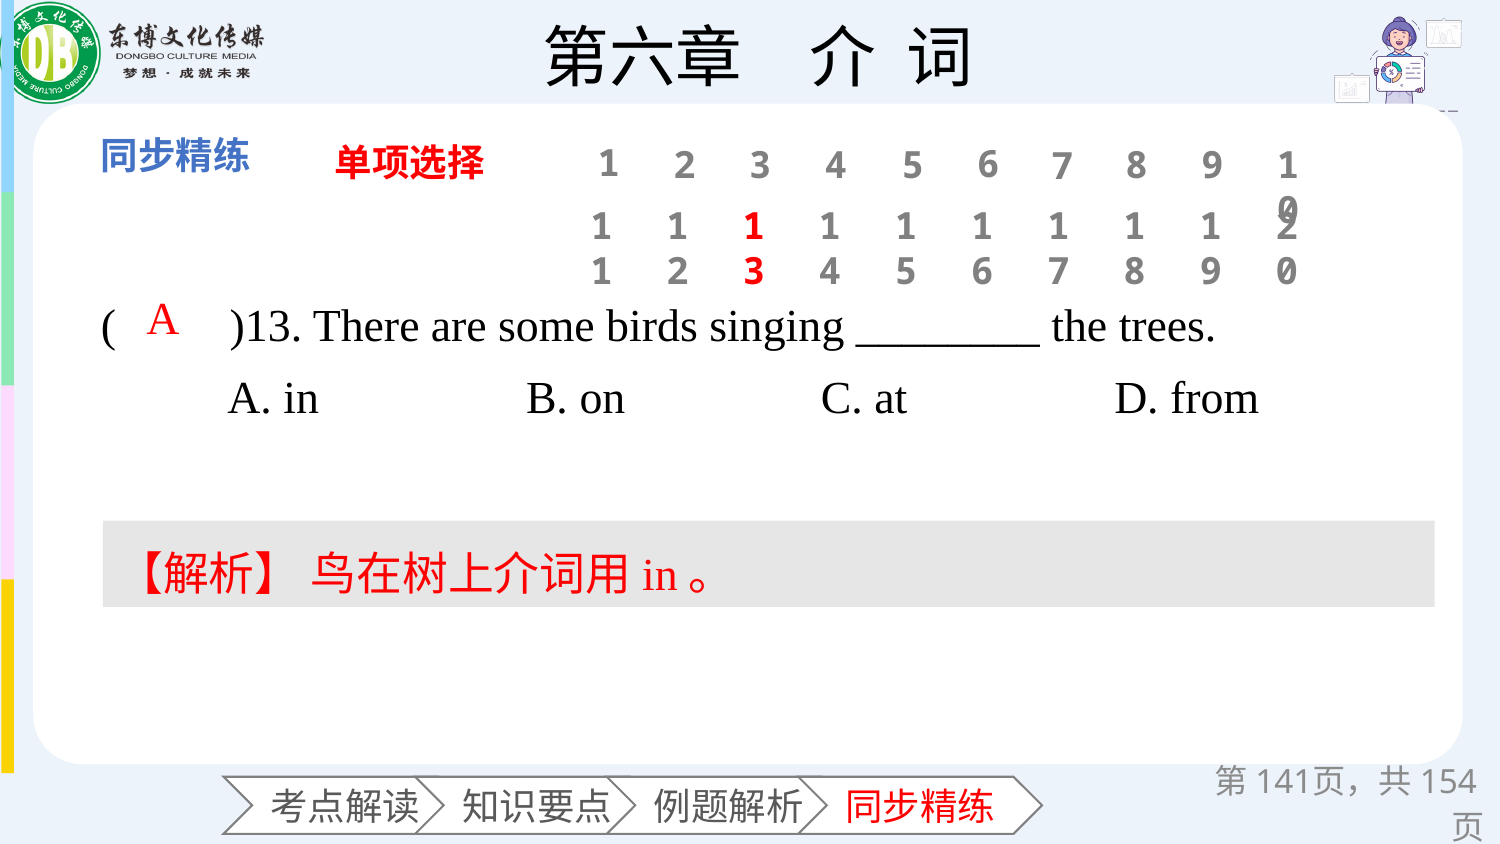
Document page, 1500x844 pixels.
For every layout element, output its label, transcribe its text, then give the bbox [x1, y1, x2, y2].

text_box 18 [1108, 194, 1177, 300]
text_box 8 [1110, 133, 1165, 193]
picture [1312, 0, 1487, 131]
text_box 20 [1260, 194, 1330, 300]
text_box 19 [1184, 194, 1253, 300]
text_box 16 [956, 194, 1025, 300]
text_box 15 [880, 194, 949, 300]
text_box 11 [575, 194, 644, 300]
text_box 1 [582, 131, 637, 194]
text_box 【解析】 鸟在树上介词用in。 [102, 520, 1435, 607]
text_box 单项选择 [319, 131, 505, 192]
slide_number 第页，共154页 [1195, 780, 1500, 826]
text_box 5 [886, 133, 941, 193]
text_box 17 [1032, 194, 1101, 300]
text_box 4 [809, 133, 865, 193]
text_box 3 [734, 133, 788, 193]
text_box 2 [658, 133, 713, 193]
text_box 9 [1186, 133, 1240, 193]
text_box 10 [1262, 133, 1331, 238]
picture [14, 1, 265, 104]
text_box 13 [727, 194, 797, 300]
text_box 14 [804, 194, 873, 300]
text_box 12 [651, 194, 720, 300]
text_box A [131, 280, 196, 351]
text_box 6 [962, 132, 1015, 194]
text_box ( )13. There are some birds singing ________ the trees. A. in B. on C. at D. from [86, 272, 1448, 492]
text_box 7 [1036, 134, 1089, 192]
